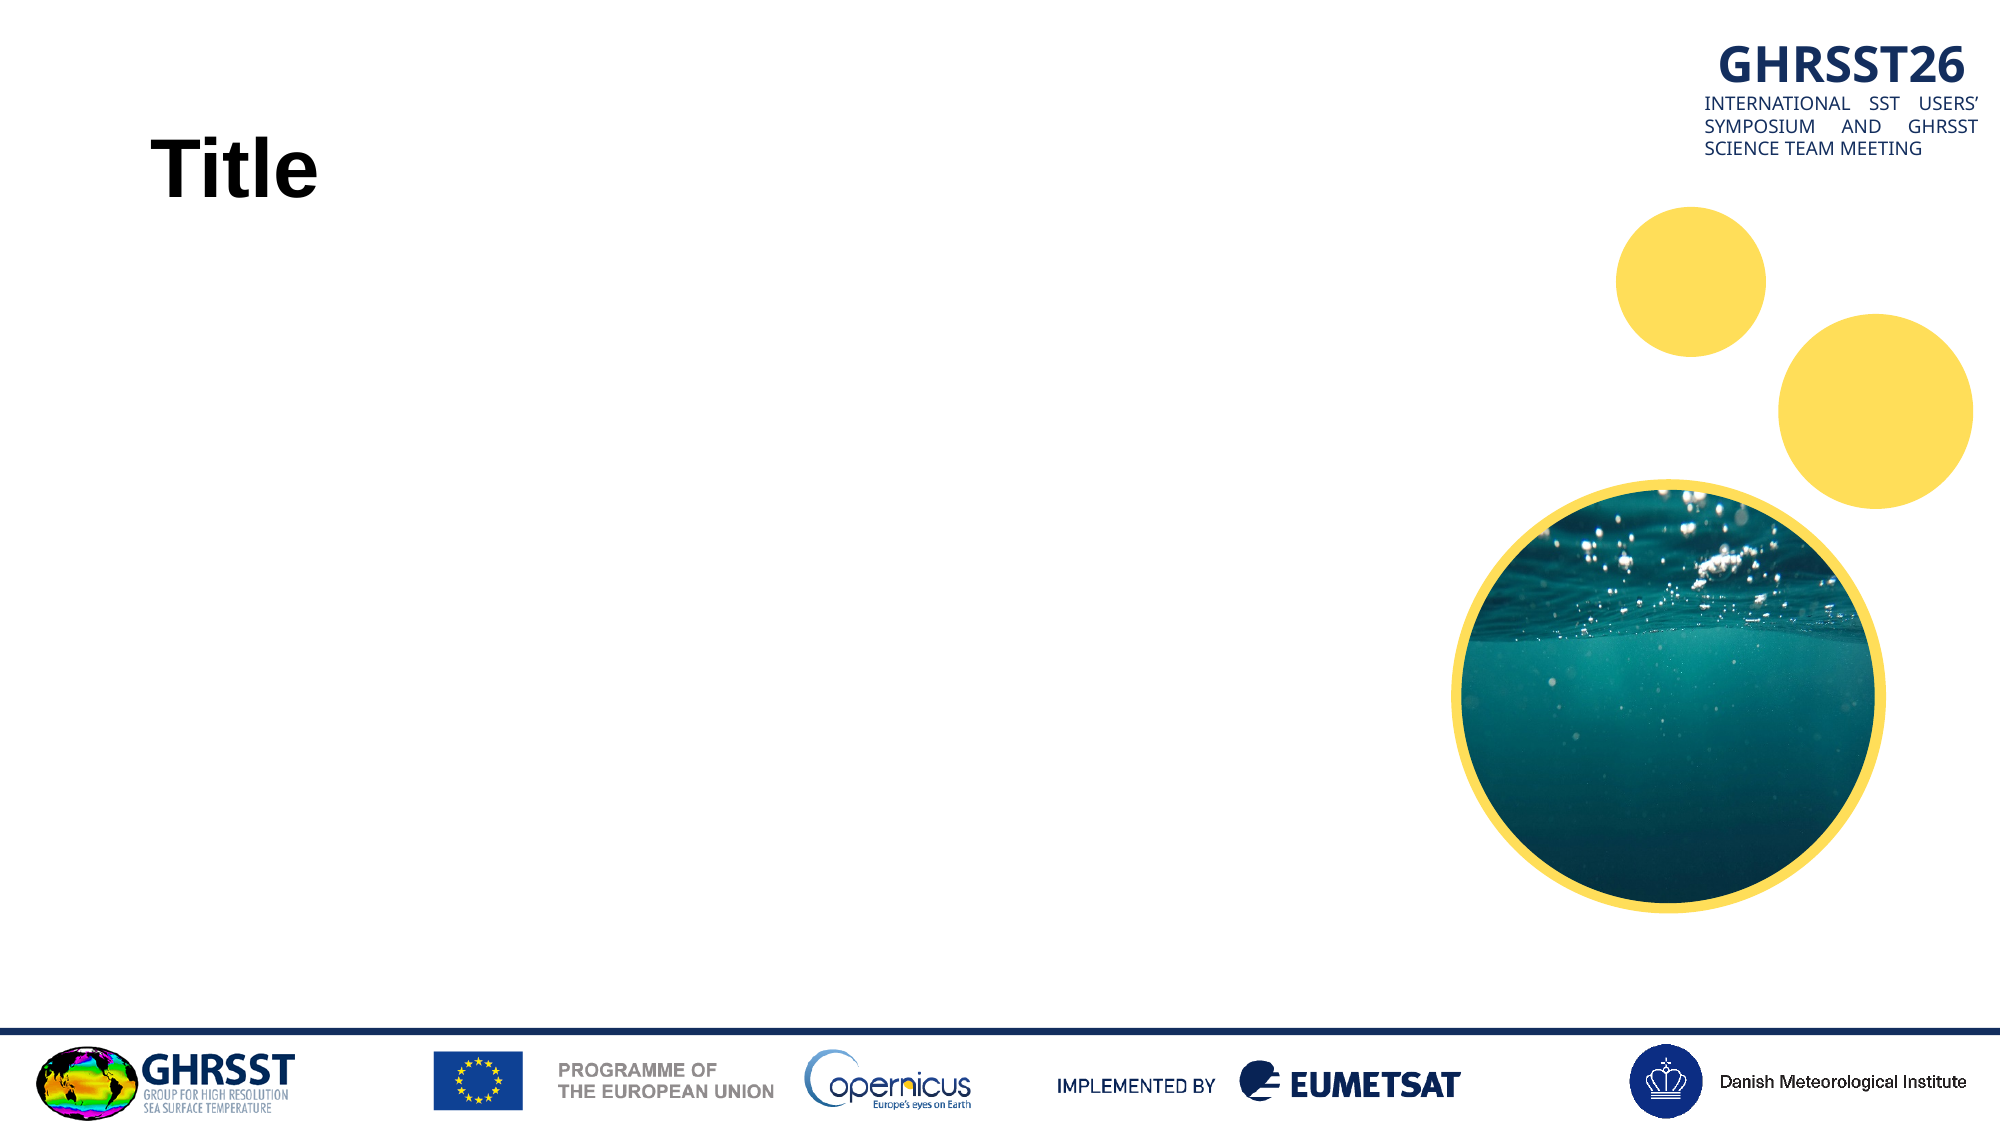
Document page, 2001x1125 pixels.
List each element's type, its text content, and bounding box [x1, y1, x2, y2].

picture [403, 1025, 1491, 1125]
picture [36, 1036, 295, 1125]
text_box [1614, 205, 1768, 358]
picture [1599, 1036, 1973, 1123]
text_box [1450, 478, 1888, 915]
text_box [1777, 312, 1975, 510]
text_box Title [135, 62, 1667, 280]
text_box [1460, 488, 1876, 905]
